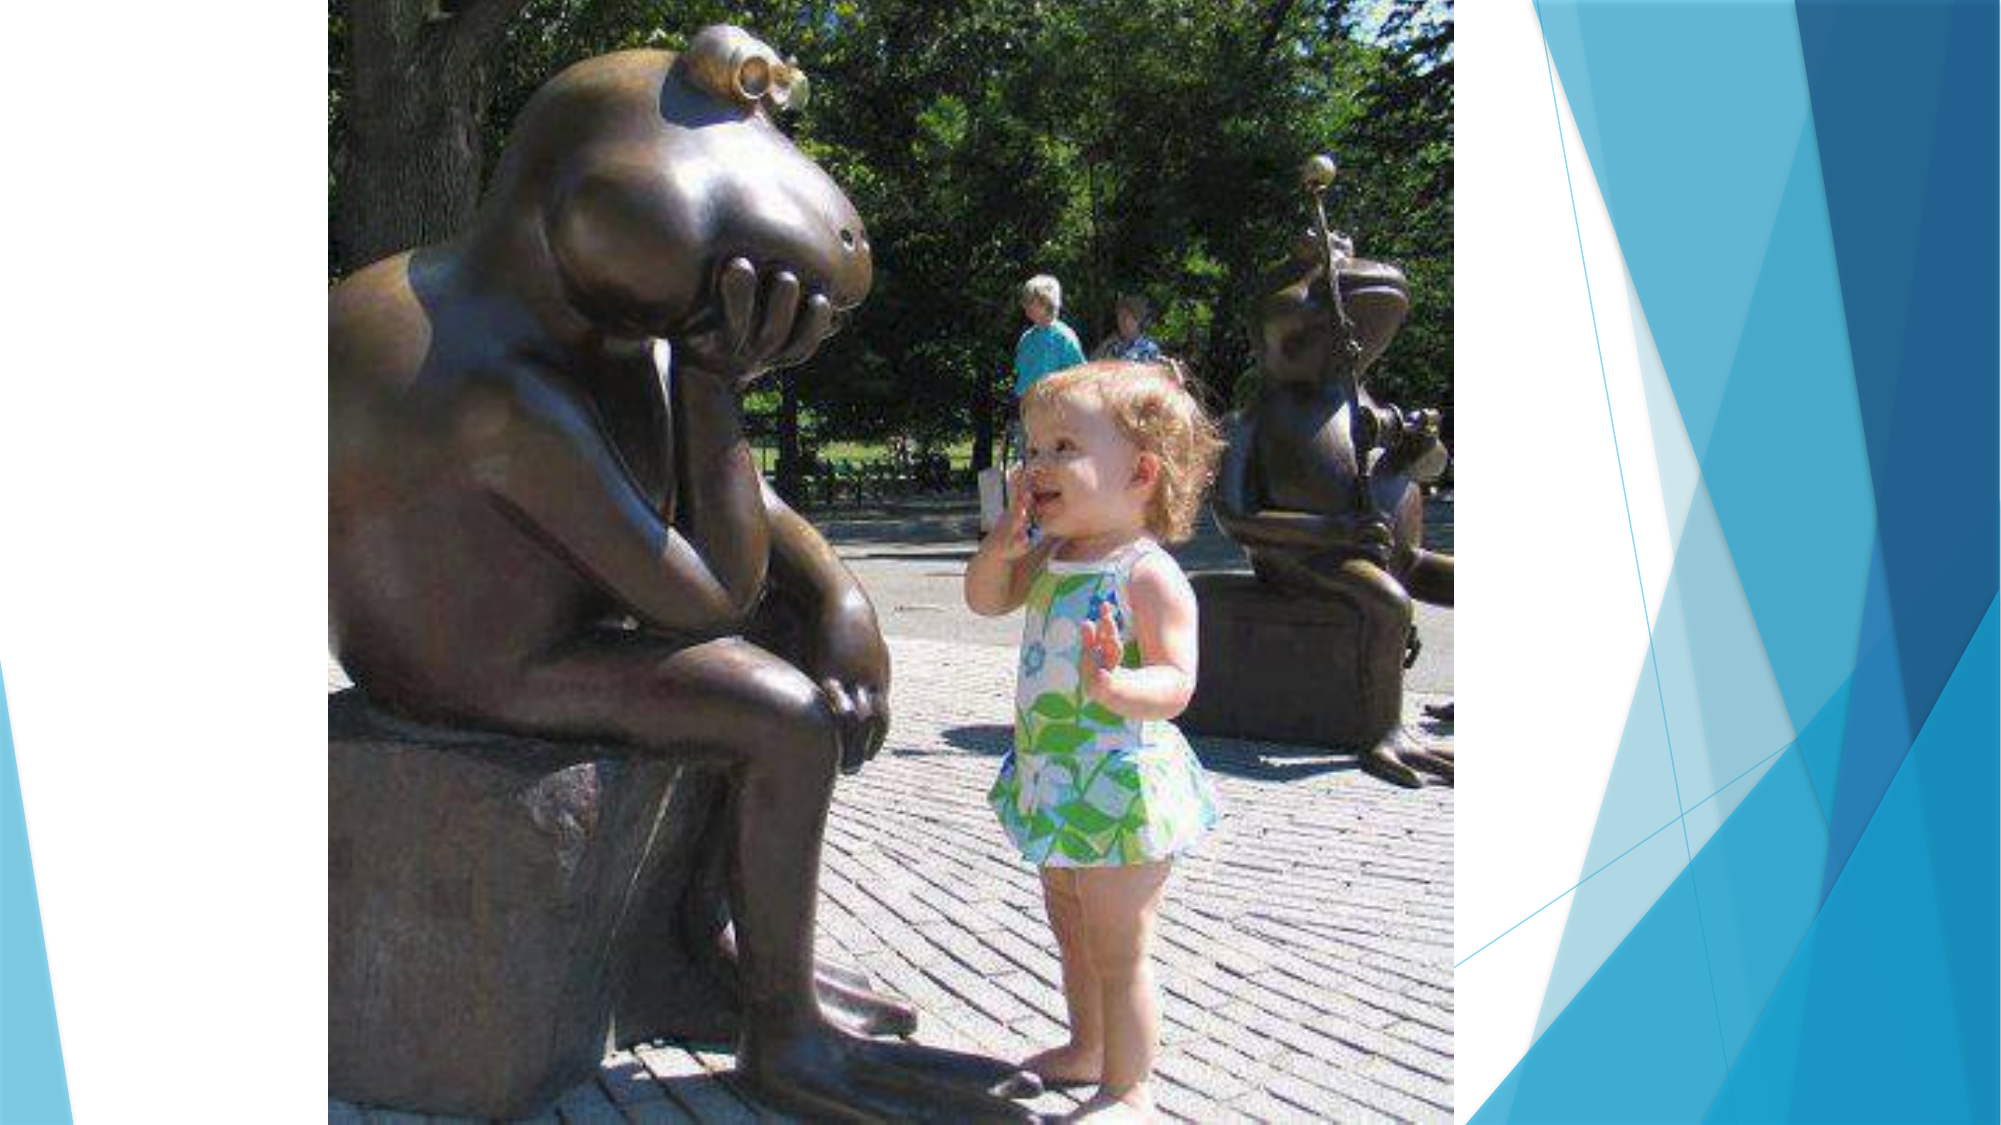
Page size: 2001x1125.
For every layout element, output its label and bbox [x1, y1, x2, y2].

picture [327, 0, 1454, 1125]
